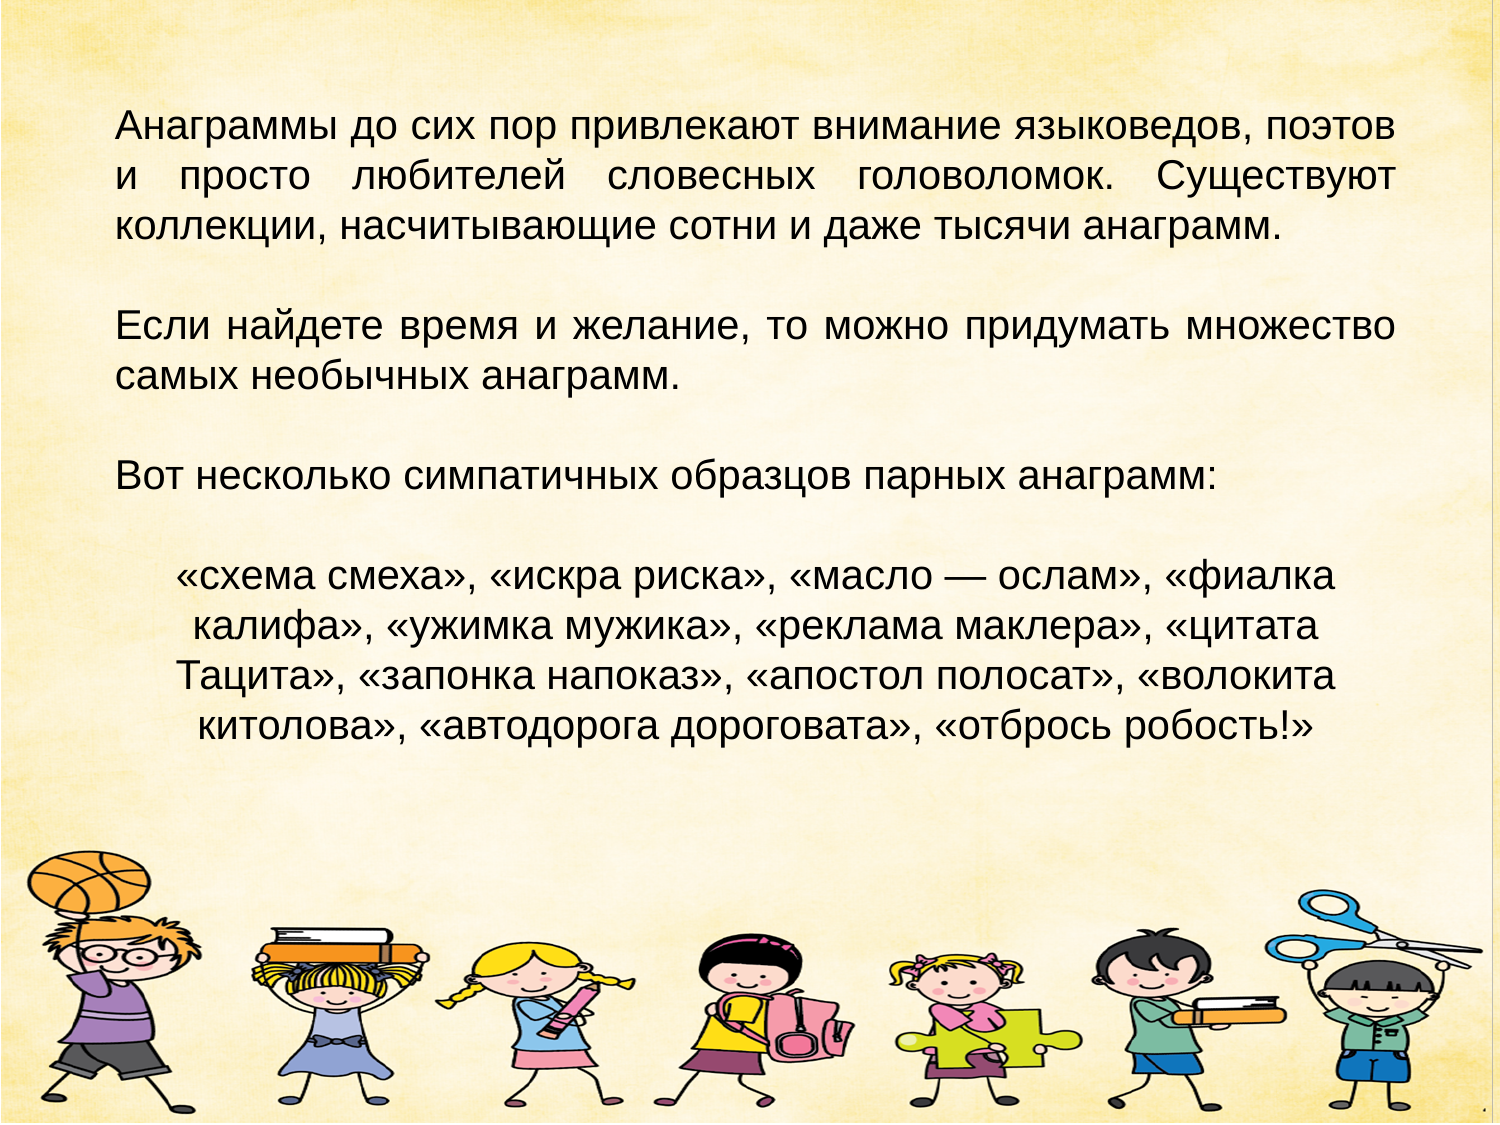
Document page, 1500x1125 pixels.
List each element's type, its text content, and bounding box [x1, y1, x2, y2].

text_box Анаграммы до сих пор привлекают внимание языковедов, поэтов и просто любителей словесных головоломок. Существуют коллекции, насчитывающие сотни и даже тысячи анаграмм. Если найдете время и желание, то можно придумать множество самых необычных анаграмм. Вот несколько симпатичных образцов парных анаграмм: «схема смеха», «искра риска», «масло — ослам», «фиалка калифа», «ужимка мужика», «реклама маклера», «цитата Тацита», «запонка напоказ», «апостол полосат», «волокита китолова», «автодорога дороговата», «отбрось робость!» [100, 90, 1412, 755]
picture [0, 0, 1500, 1125]
